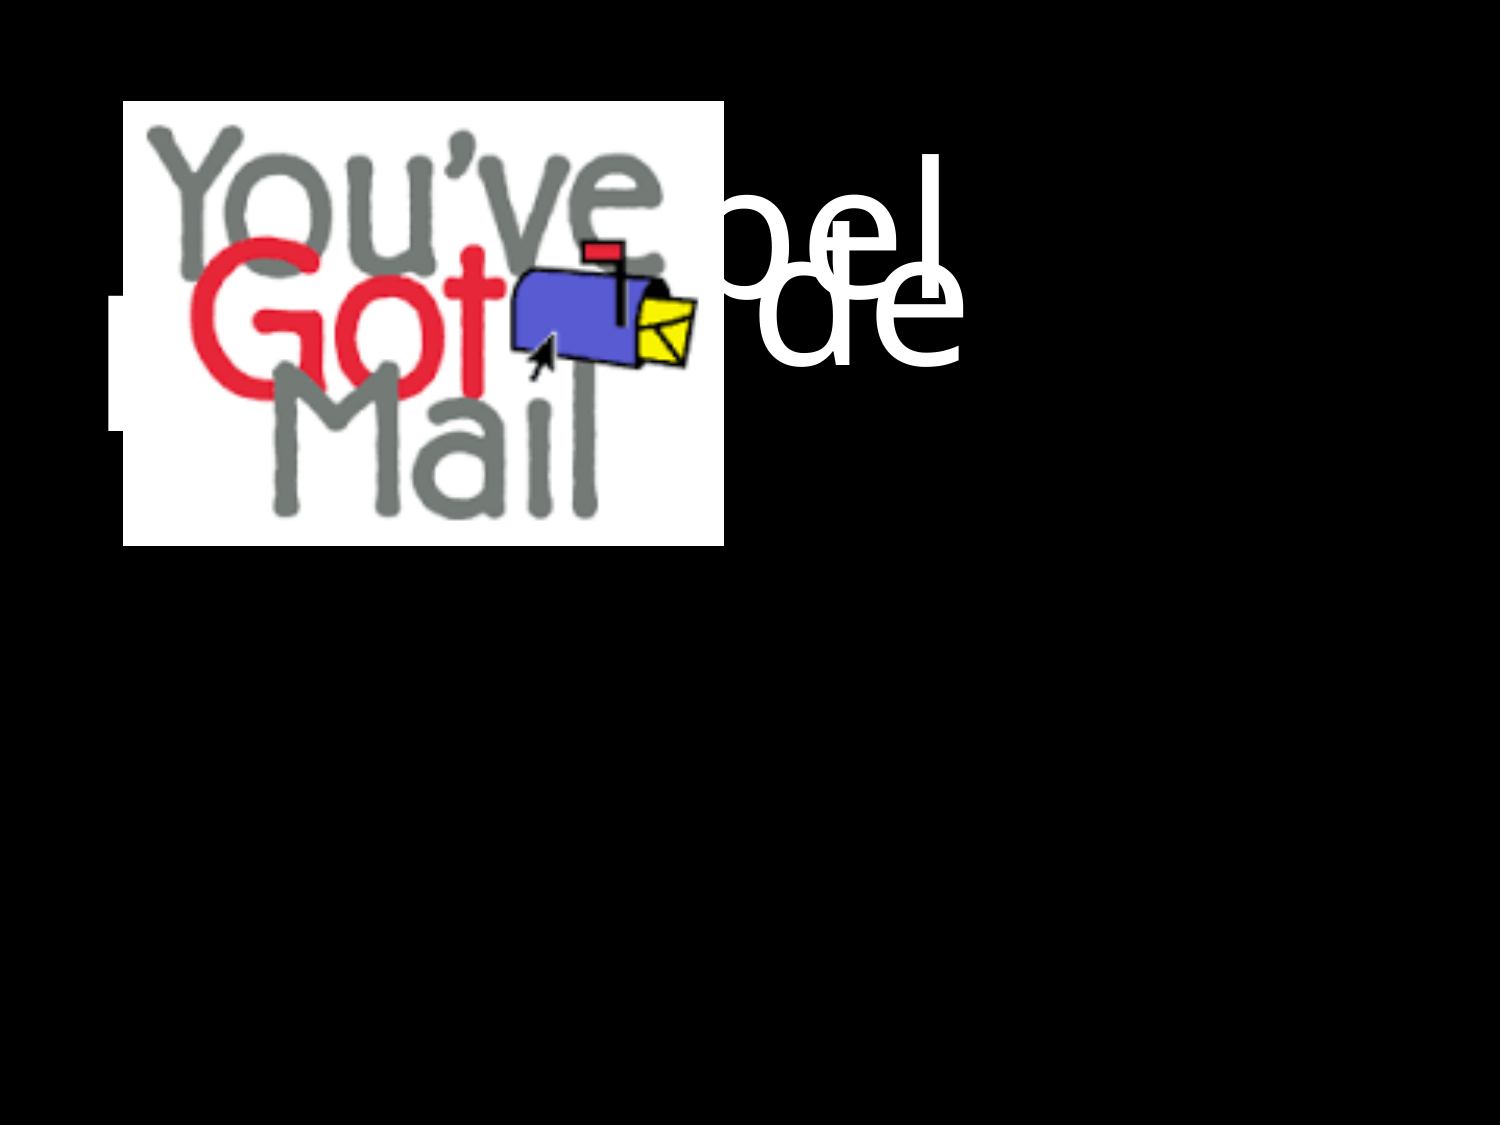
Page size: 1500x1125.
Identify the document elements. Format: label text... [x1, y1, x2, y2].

picture [123, 101, 725, 546]
title [75, 45, 1425, 233]
list de bijbel Jezus, de Heer [75, 262, 1425, 1005]
